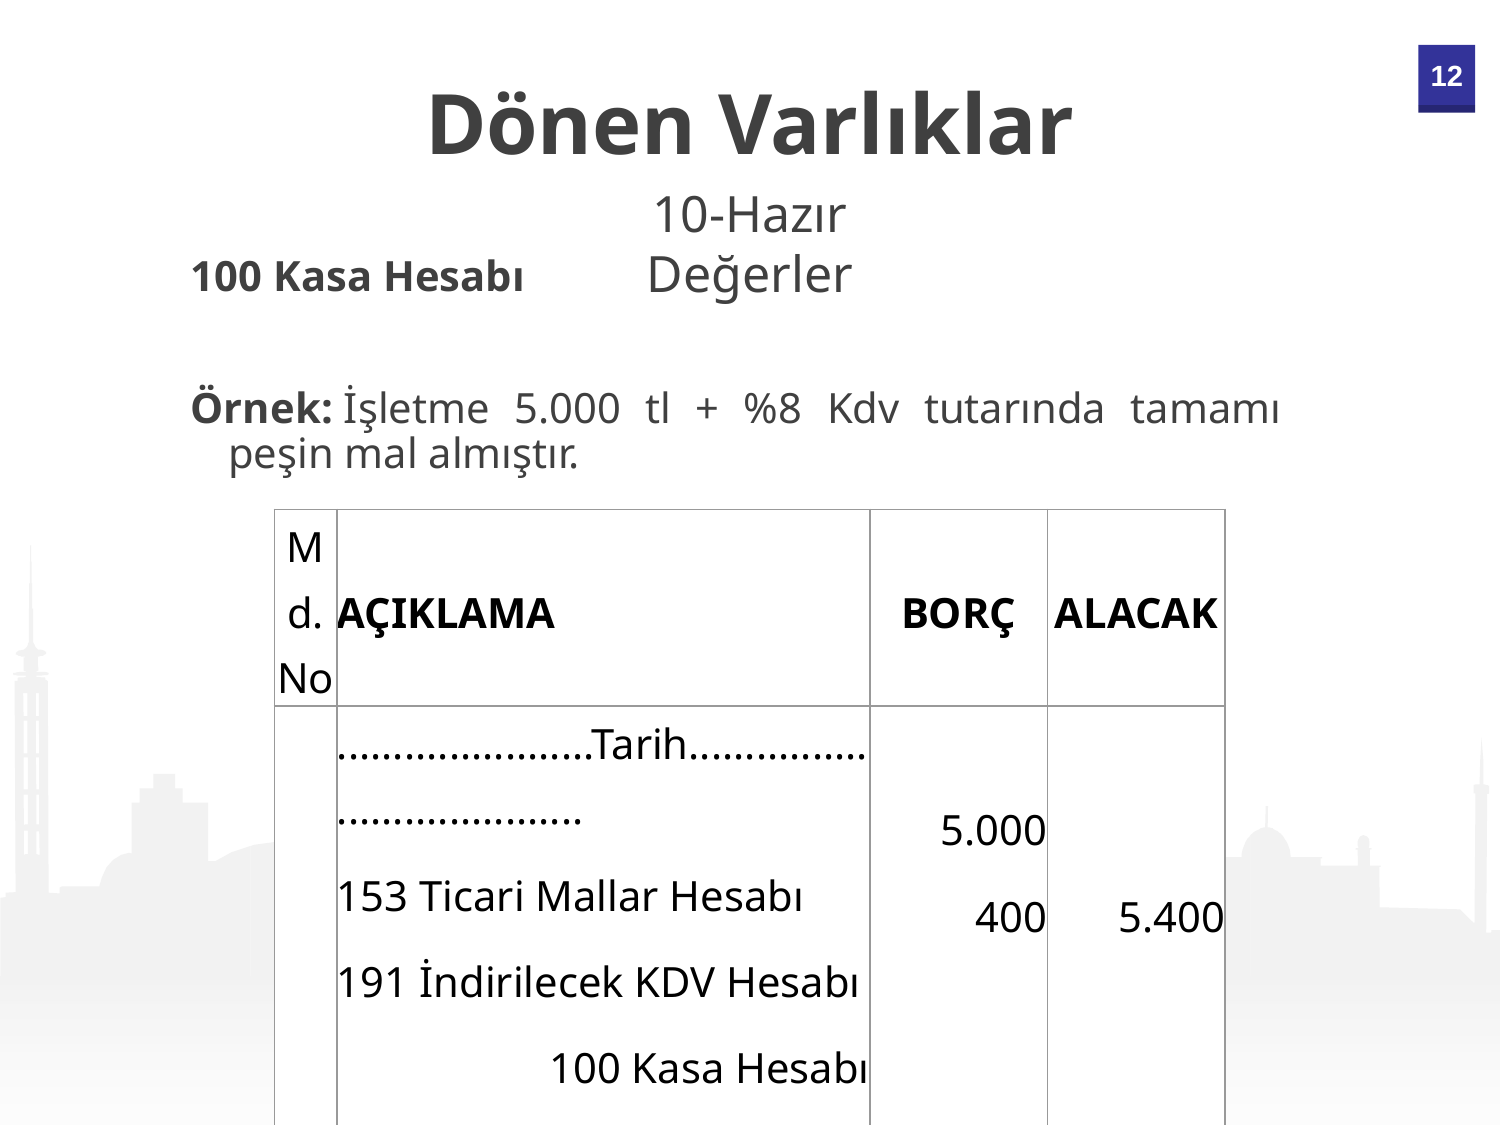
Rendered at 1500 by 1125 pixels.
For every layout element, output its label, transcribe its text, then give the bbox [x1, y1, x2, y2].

text_box 100 Kasa Hesabı Örnek: İşletme 5.000 tl + %8 Kdv tutarında tamamı peşin mal almıştır. [176, 247, 1297, 949]
table_header Md. No [275, 510, 336, 705]
list Dönen Varlıklar [376, 63, 1124, 191]
table_header BORÇ [871, 510, 1047, 705]
table_cell 5.000 400 [871, 707, 1047, 1125]
table_header AÇIKLAMA [338, 510, 869, 705]
table_cell [275, 707, 336, 1125]
list 10-Hazır Değerler [580, 174, 920, 240]
table_cell .......................Tarih...................................... 153 Ticari Mallar Hesabı 191 İndirilecek KDV Hesabı 100 Kasa Hesabı 1454 nolu fatura ile mal alış. [338, 707, 869, 1125]
table_cell 5.400 [1048, 707, 1224, 1125]
table_header ALACAK [1048, 510, 1224, 705]
